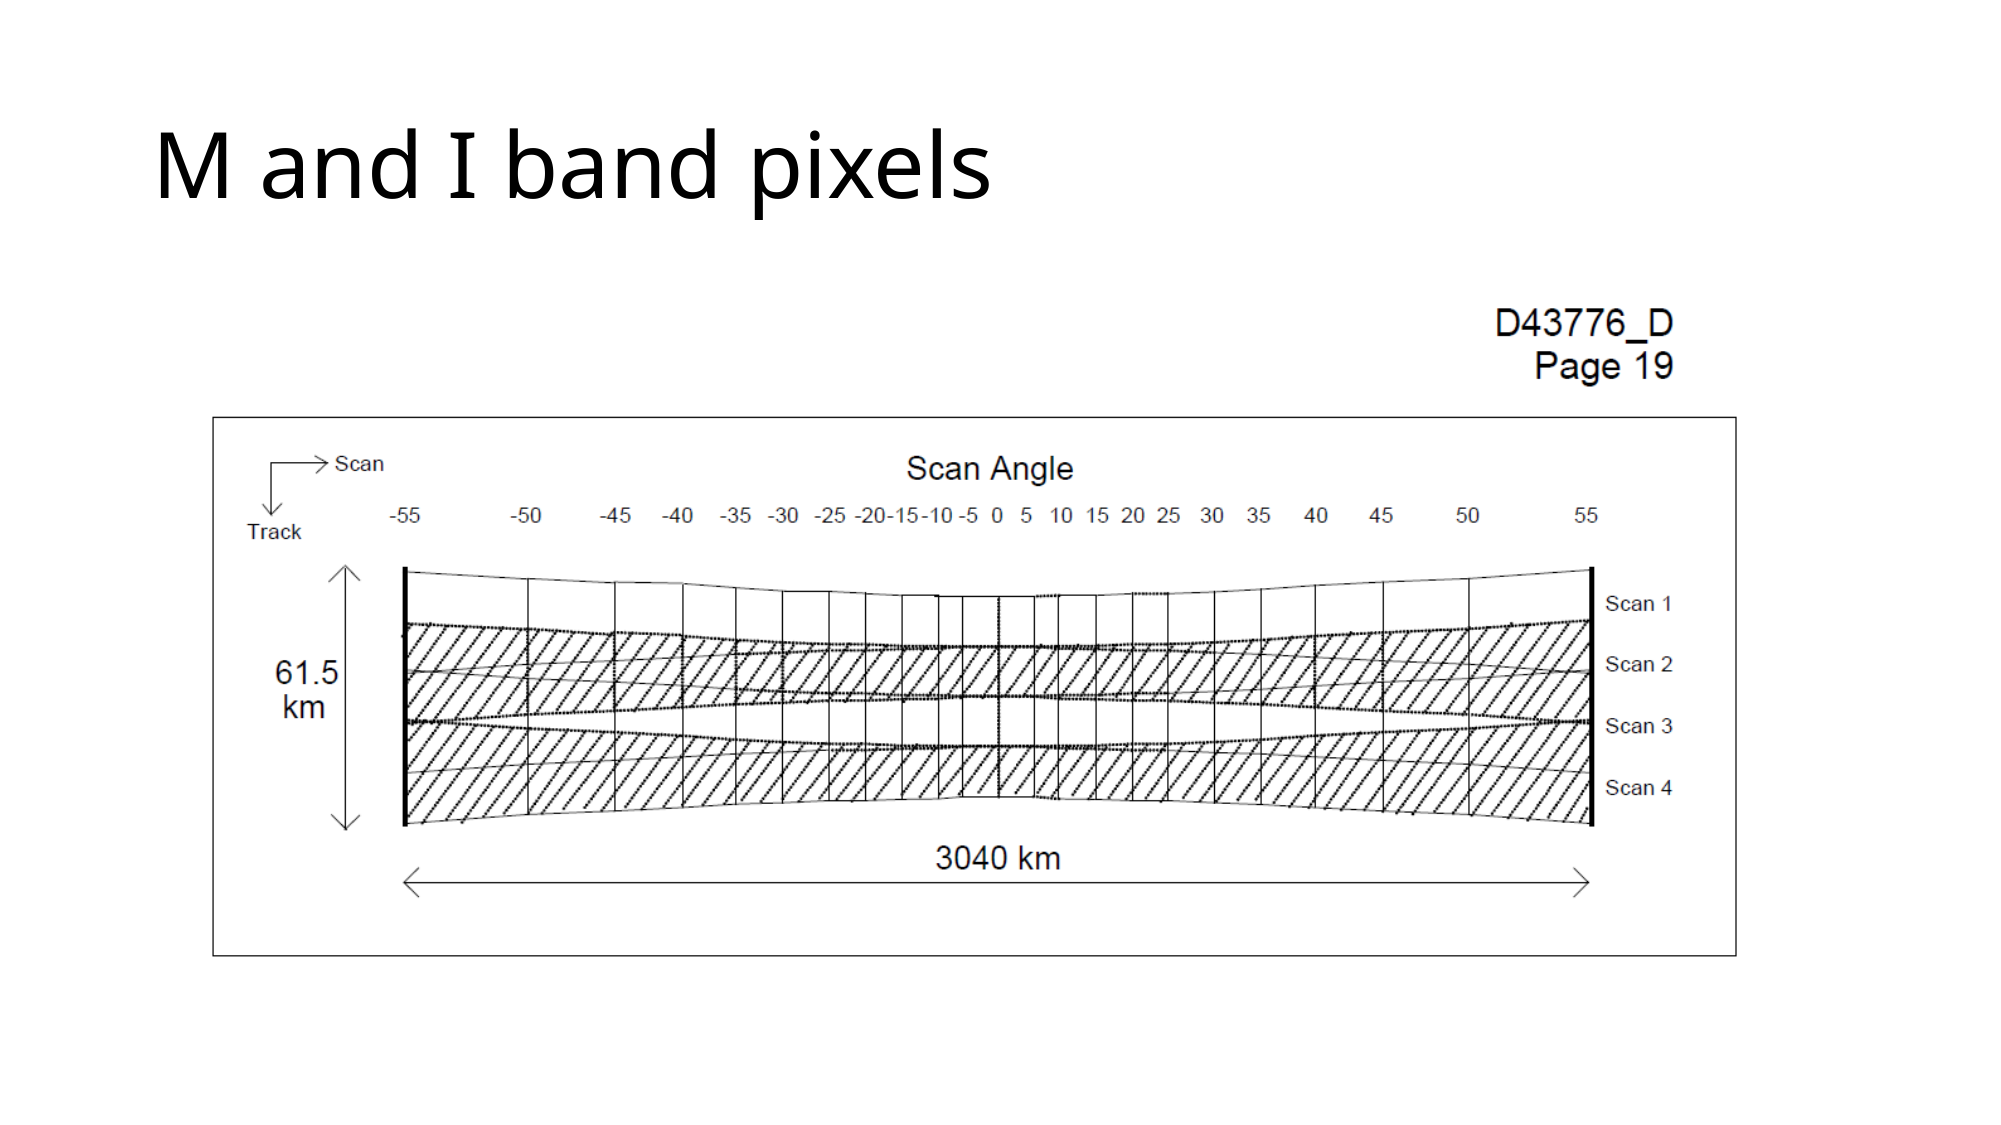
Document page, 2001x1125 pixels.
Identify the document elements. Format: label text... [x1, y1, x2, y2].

title M and I band pixels [137, 59, 1863, 278]
picture [137, 258, 1801, 1007]
